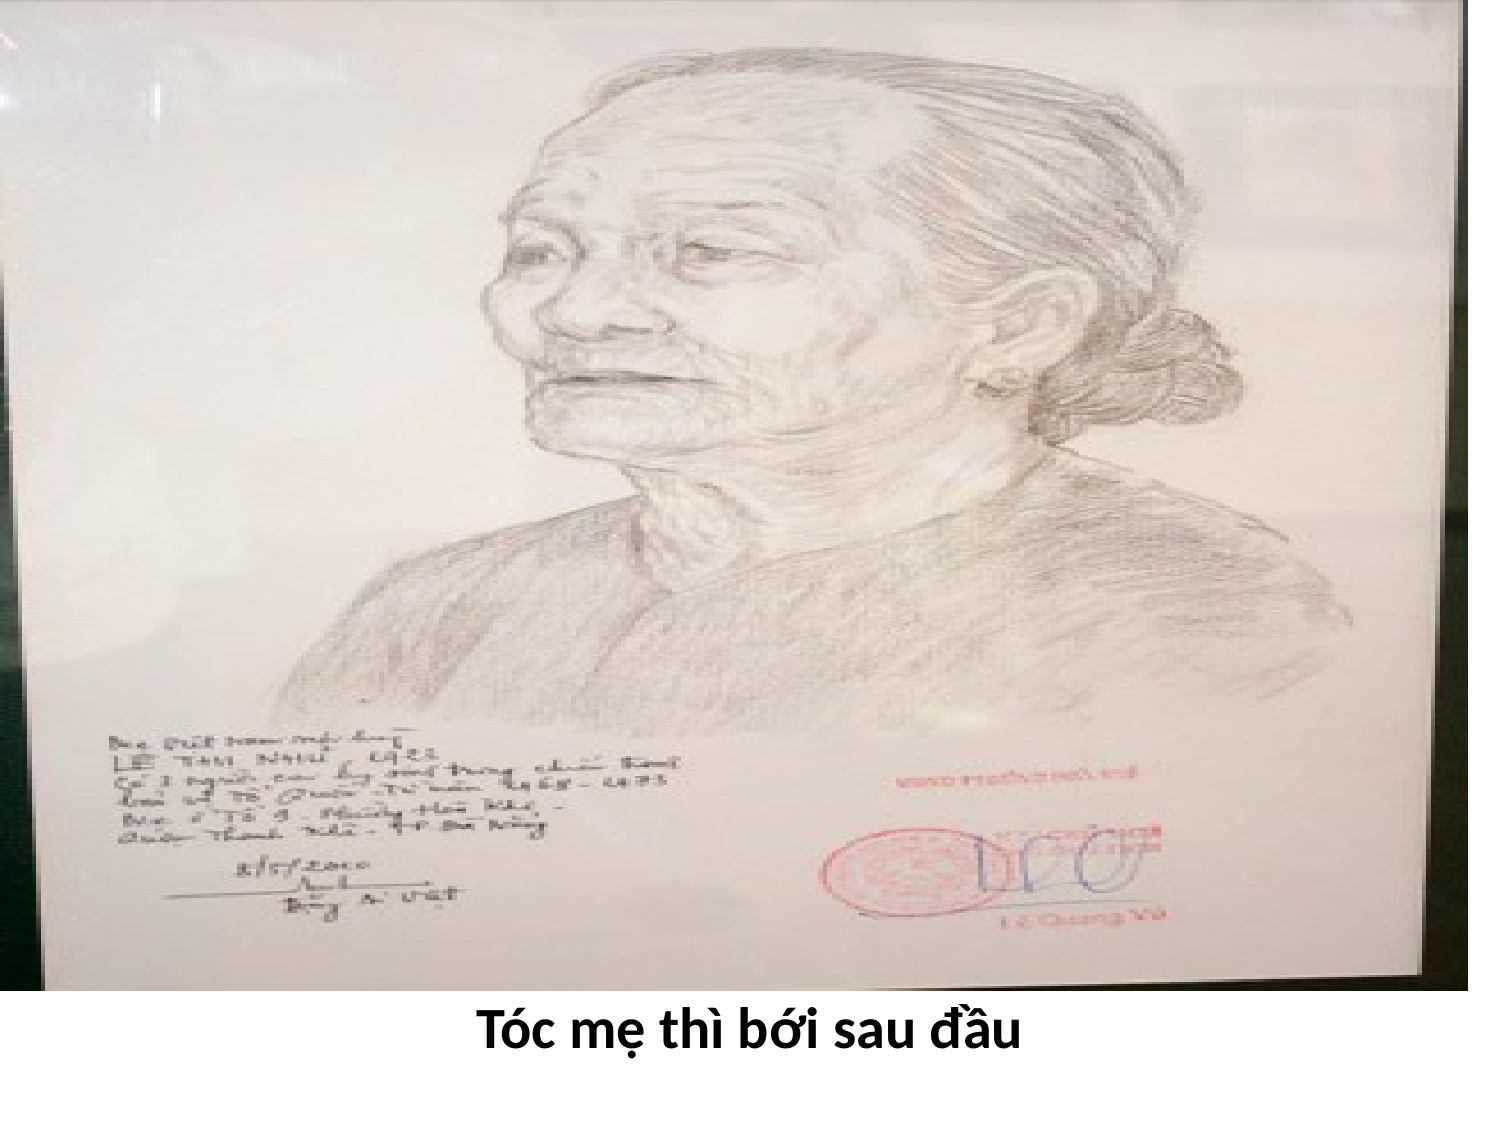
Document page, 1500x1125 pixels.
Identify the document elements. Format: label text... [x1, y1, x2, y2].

text_box Tóc mẹ thì bới sau đầu [50, 991, 1450, 1088]
picture [0, 0, 1468, 991]
